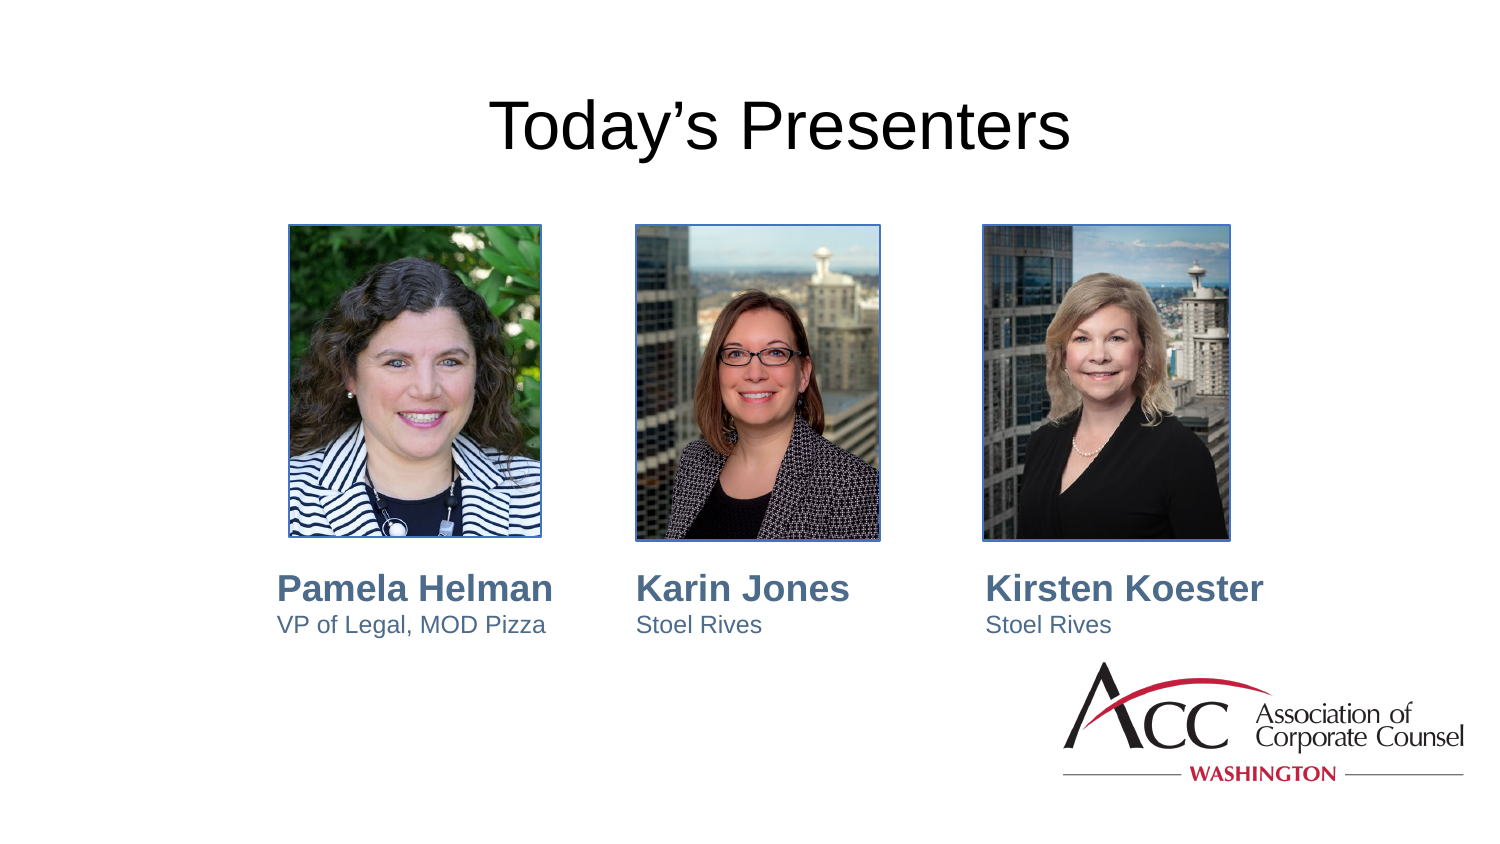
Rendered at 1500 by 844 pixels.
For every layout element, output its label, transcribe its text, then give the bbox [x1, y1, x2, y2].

text_box Karin Jones Stoel Rives [621, 556, 970, 647]
text_box Kirsten Koester Stoel Rives [970, 556, 1297, 647]
text_box Today’s Presenters [473, 83, 1107, 159]
picture [1055, 654, 1471, 813]
picture [983, 226, 1230, 540]
picture [289, 226, 540, 537]
picture [636, 226, 880, 540]
text_box Pamela Helman VP of Legal, MOD Pizza [262, 556, 588, 692]
